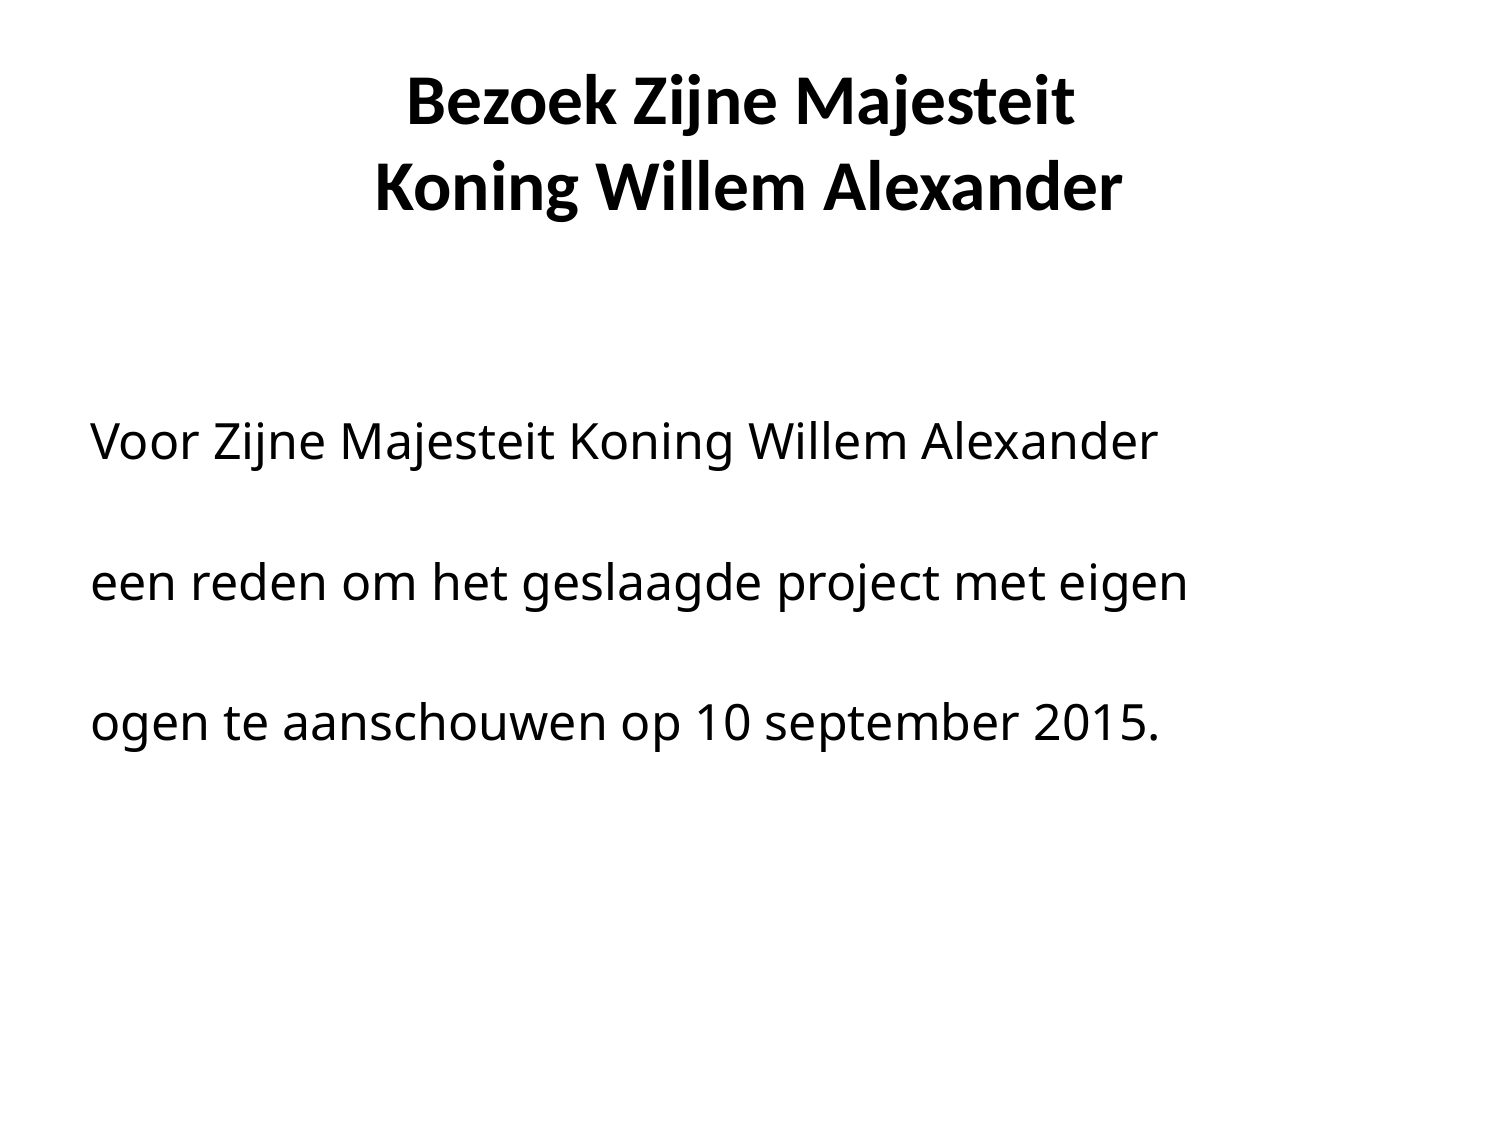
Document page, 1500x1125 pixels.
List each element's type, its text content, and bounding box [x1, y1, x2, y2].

list Voor Zijne Majesteit Koning Willem Alexander een reden om het geslaagde project met eigen ogen te aanschouwen op 10 september 2015. [75, 262, 1425, 1005]
title Bezoek Zijne Majesteit Koning Willem Alexander [75, 45, 1425, 233]
